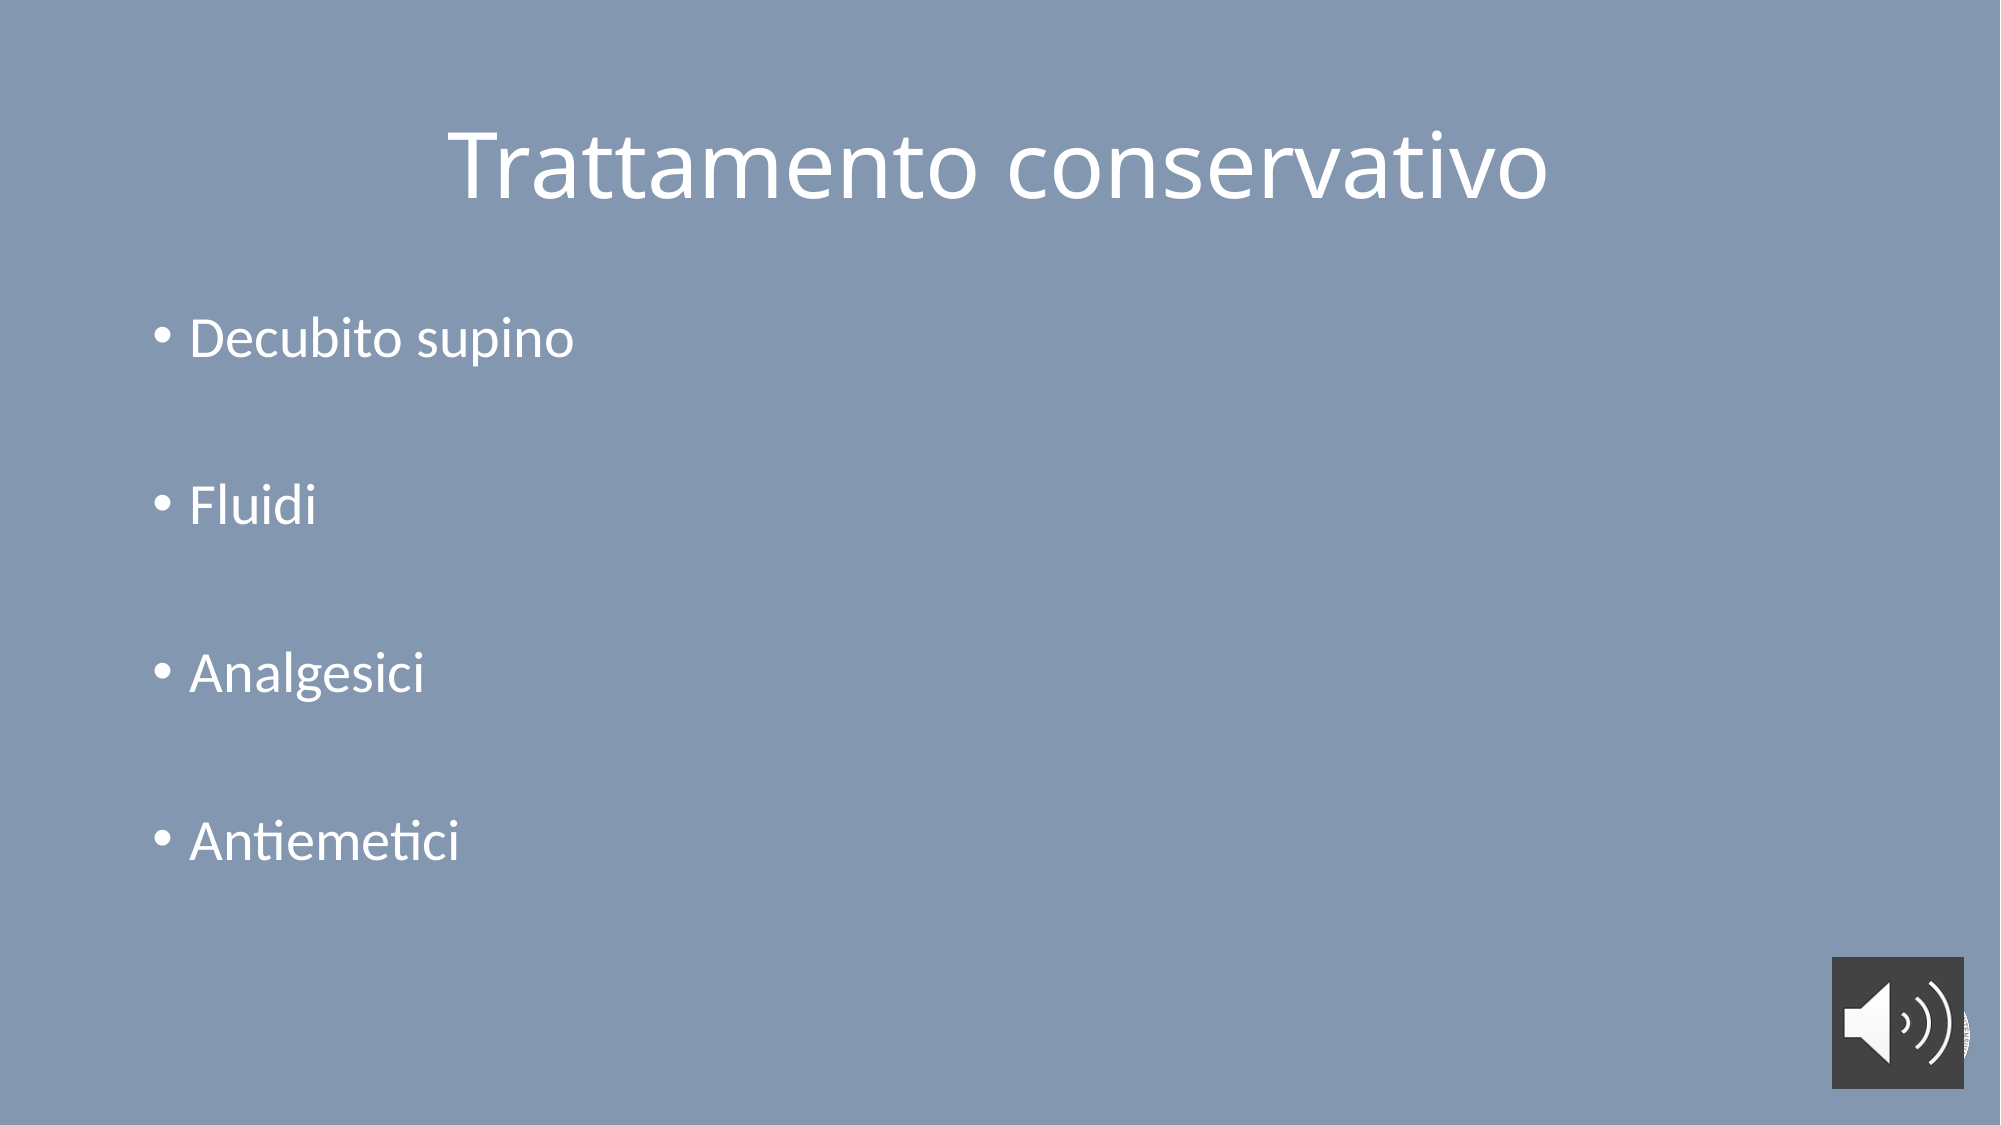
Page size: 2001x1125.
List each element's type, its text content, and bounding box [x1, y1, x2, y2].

title Trattamento conservativo [137, 59, 1863, 278]
list Decubito supino Fluidi Analgesici Antiemetici [137, 299, 1863, 1014]
picture [1831, 956, 1970, 1090]
